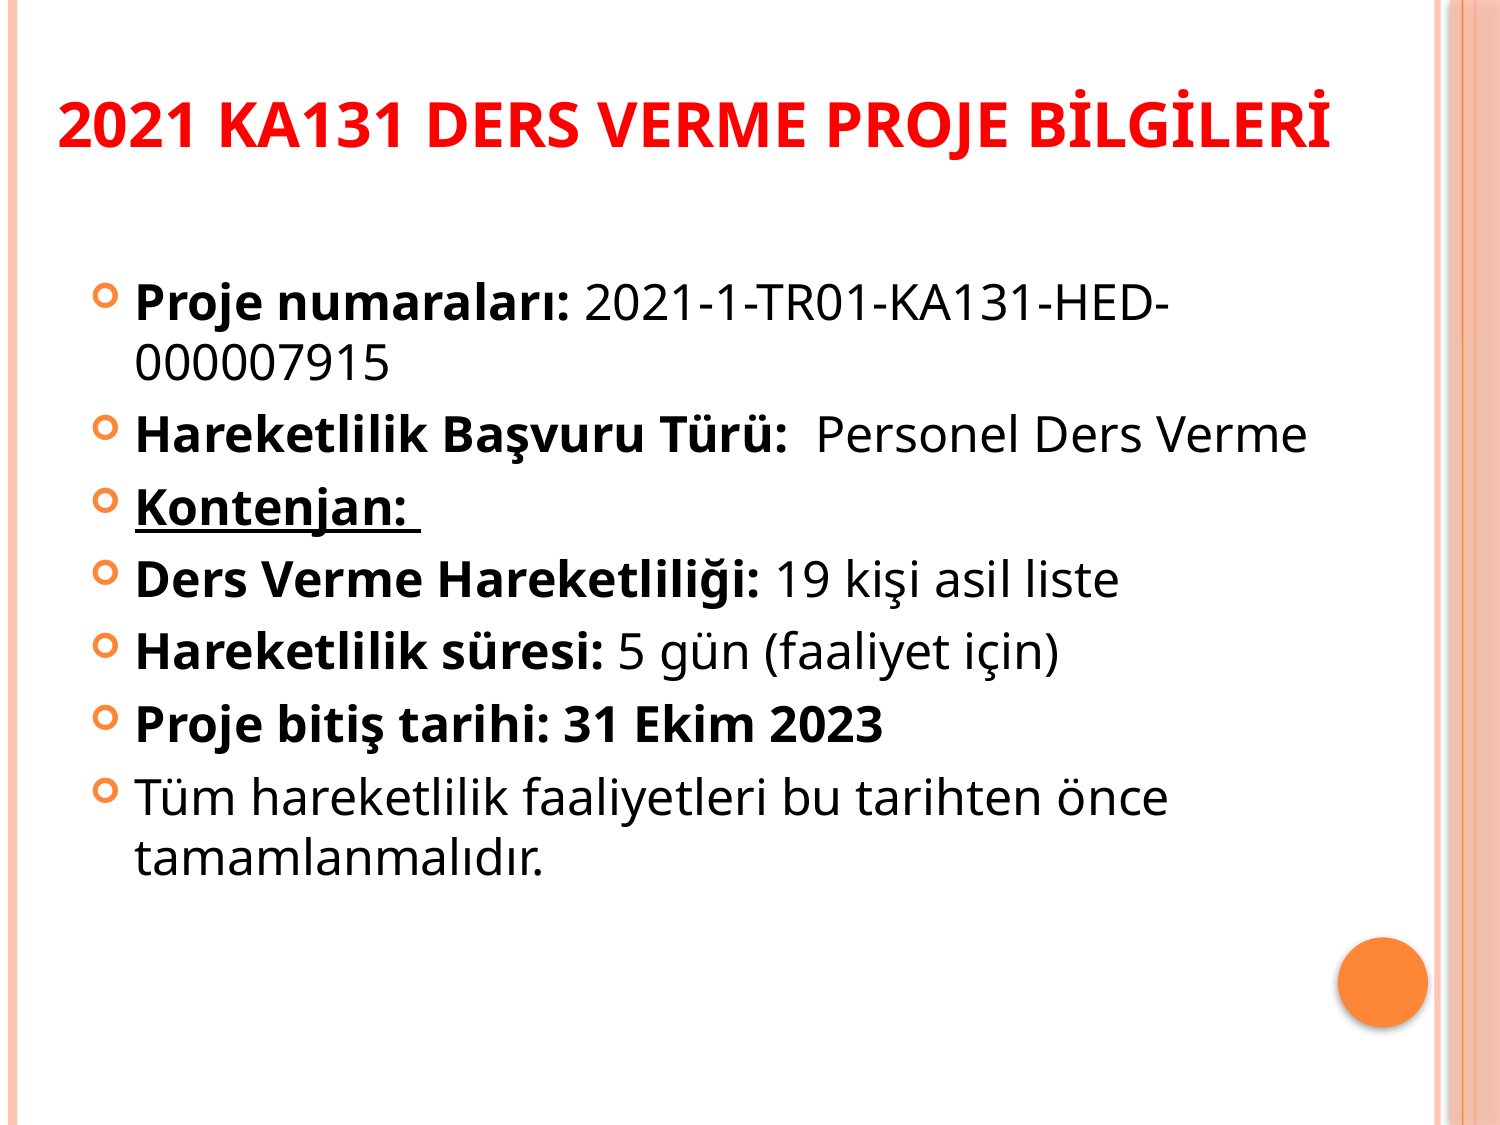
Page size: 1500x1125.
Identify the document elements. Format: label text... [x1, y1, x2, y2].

title 2021 KA131 DERS VERME PROJE BİLGİLERİ [42, 54, 1468, 243]
list Proje numaraları: 2021-1-TR01-KA131-HED-000007915 Hareketlilik Başvuru Türü: Personel Ders Verme Kontenjan: Ders Verme Hareketliliği: 19 kişi asil liste Hareketlilik süresi: 5 gün (faaliyet için) Proje bitiş tarihi: 31 Ekim 2023 Tüm hareketlilik faaliyetleri bu tarihten önce tamamlanmalıdır. [75, 262, 1436, 1062]
